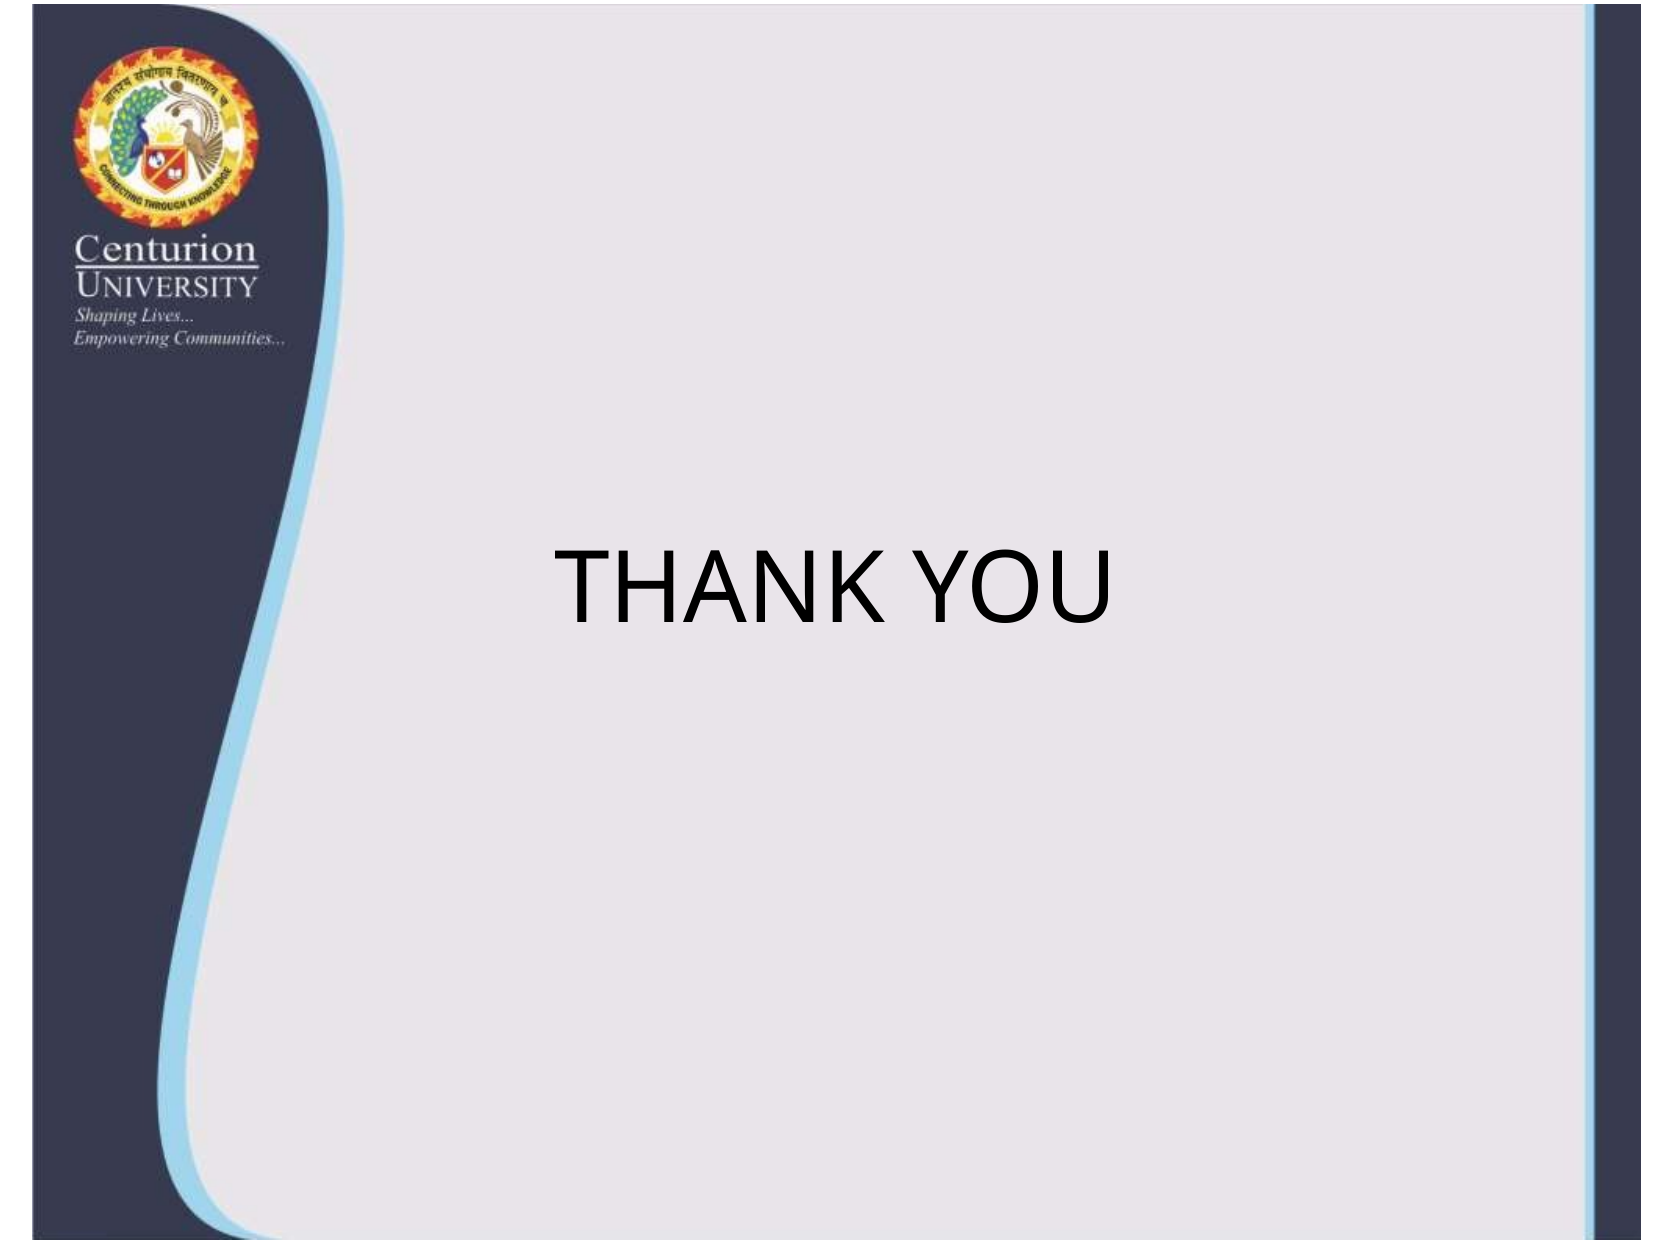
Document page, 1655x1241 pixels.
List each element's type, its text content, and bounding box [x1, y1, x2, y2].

picture [32, 4, 1641, 1240]
title THANK YOU [552, 520, 1273, 730]
